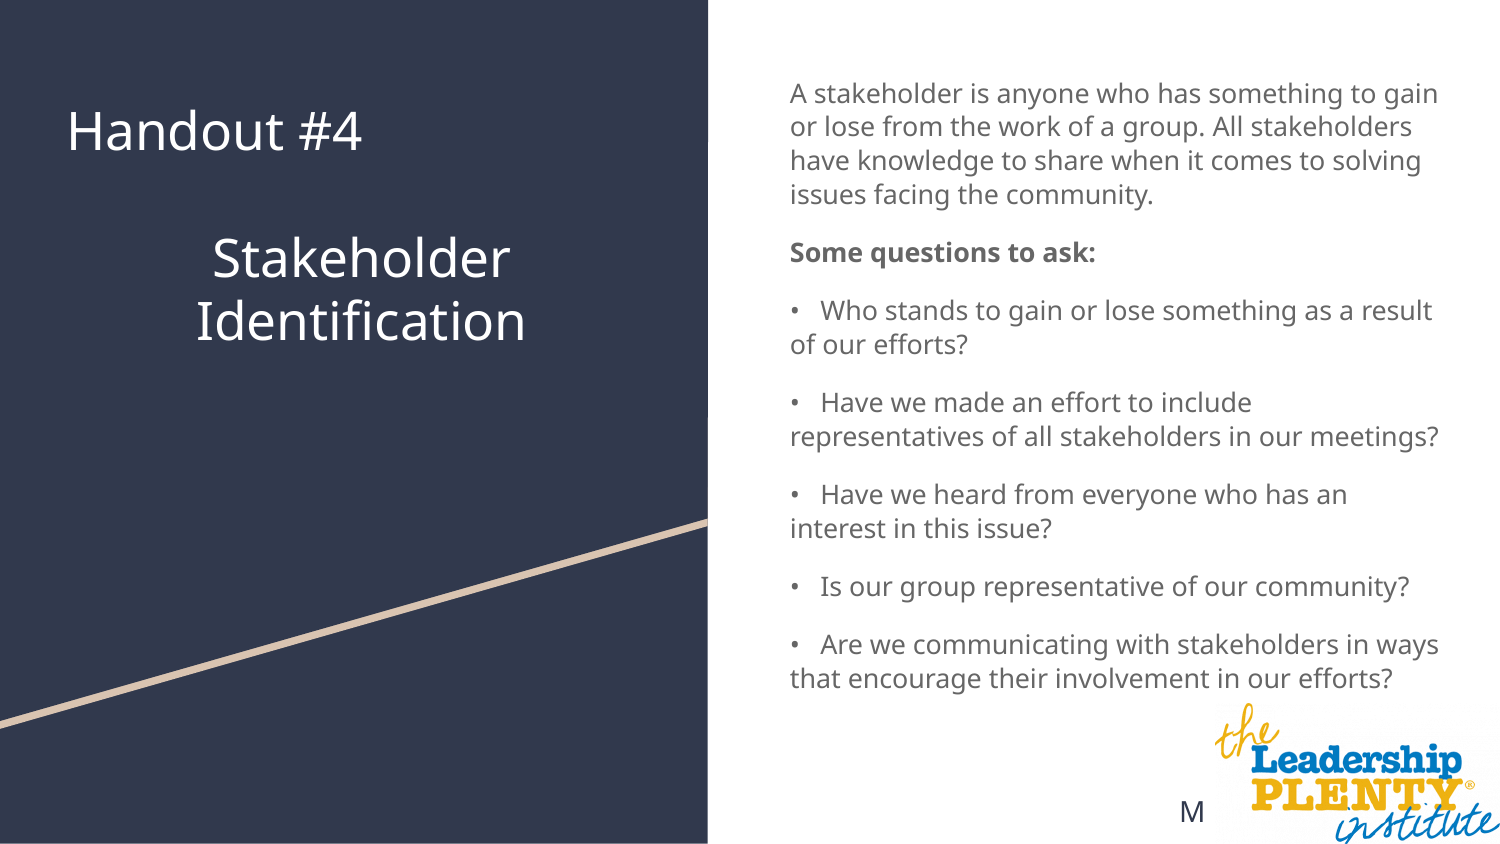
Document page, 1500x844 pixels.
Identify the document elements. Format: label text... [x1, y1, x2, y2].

text_box M [1164, 778, 1209, 843]
picture [1215, 703, 1500, 844]
list A stakeholder is anyone who has something to gain or lose from the work of a group. All stakeholders have knowledge to share when it comes to solving issues facing the community. Some questions to ask: • Who stands to gain or lose something as a result of our efforts? • Have we made an effort to include representatives of all stakeholders in our meetings? • Have we heard from everyone who has an interest in this issue? • Is our group representative of our community? • Are we communicating with stakeholders in ways that encourage their involvement in our efforts? [774, 60, 1459, 733]
title Handout #4 Stakeholder Identification [51, 82, 673, 755]
